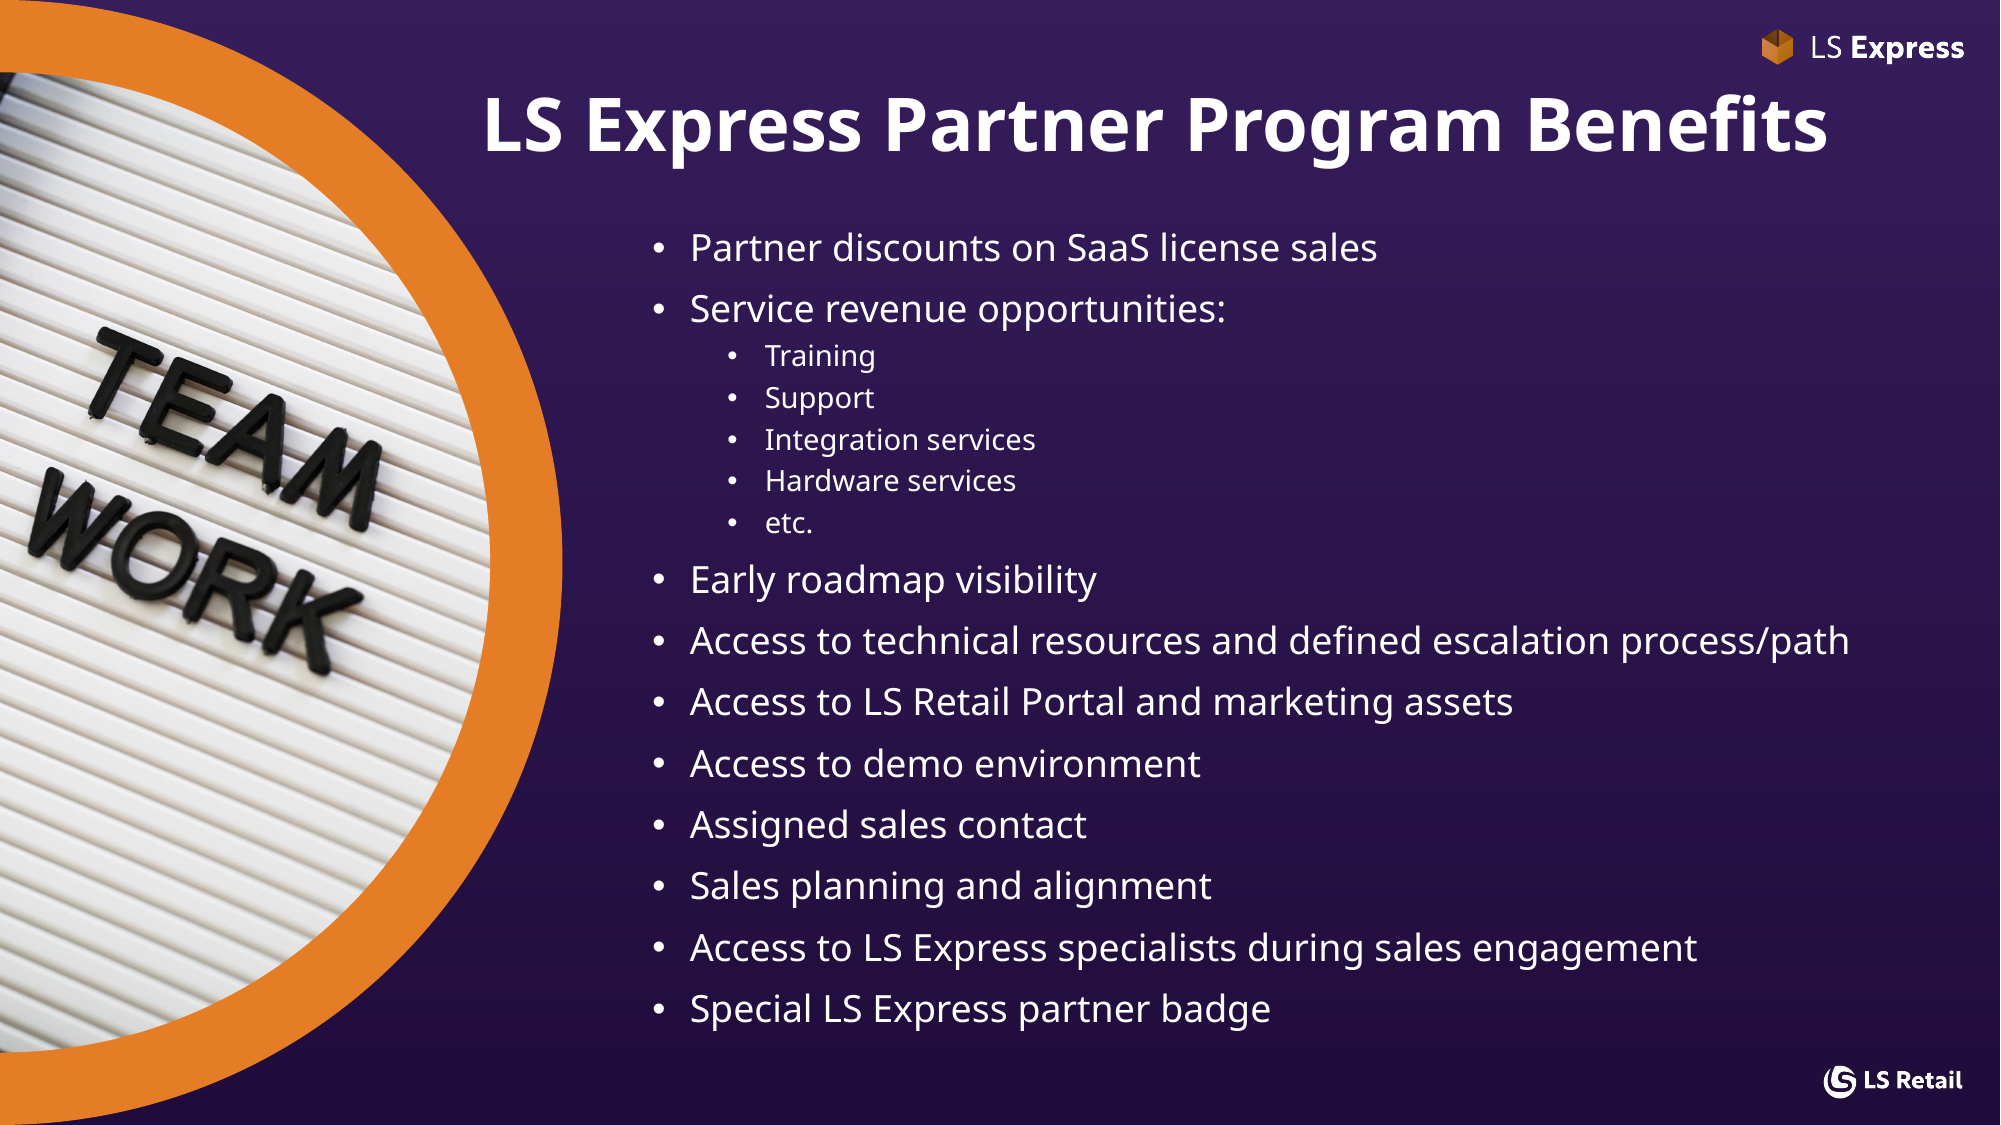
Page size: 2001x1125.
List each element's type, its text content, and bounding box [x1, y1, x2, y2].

picture [1762, 29, 1964, 65]
picture [0, 72, 491, 1053]
title LS Express Partner Program Benefits [491, 80, 1945, 177]
picture [1809, 1051, 1975, 1113]
list Partner discounts on SaaS license sales Service revenue opportunities: Training Support Integration services Hardware services etc. Early roadmap visibility Access to technical resources and defined escalation process/path Access to LS Retail Portal and marketing assets Access to demo environment Assigned sales contact Sales planning and alignment Access to LS Express specialists during sales engagement Special LS Express partner badge [637, 221, 1940, 1055]
